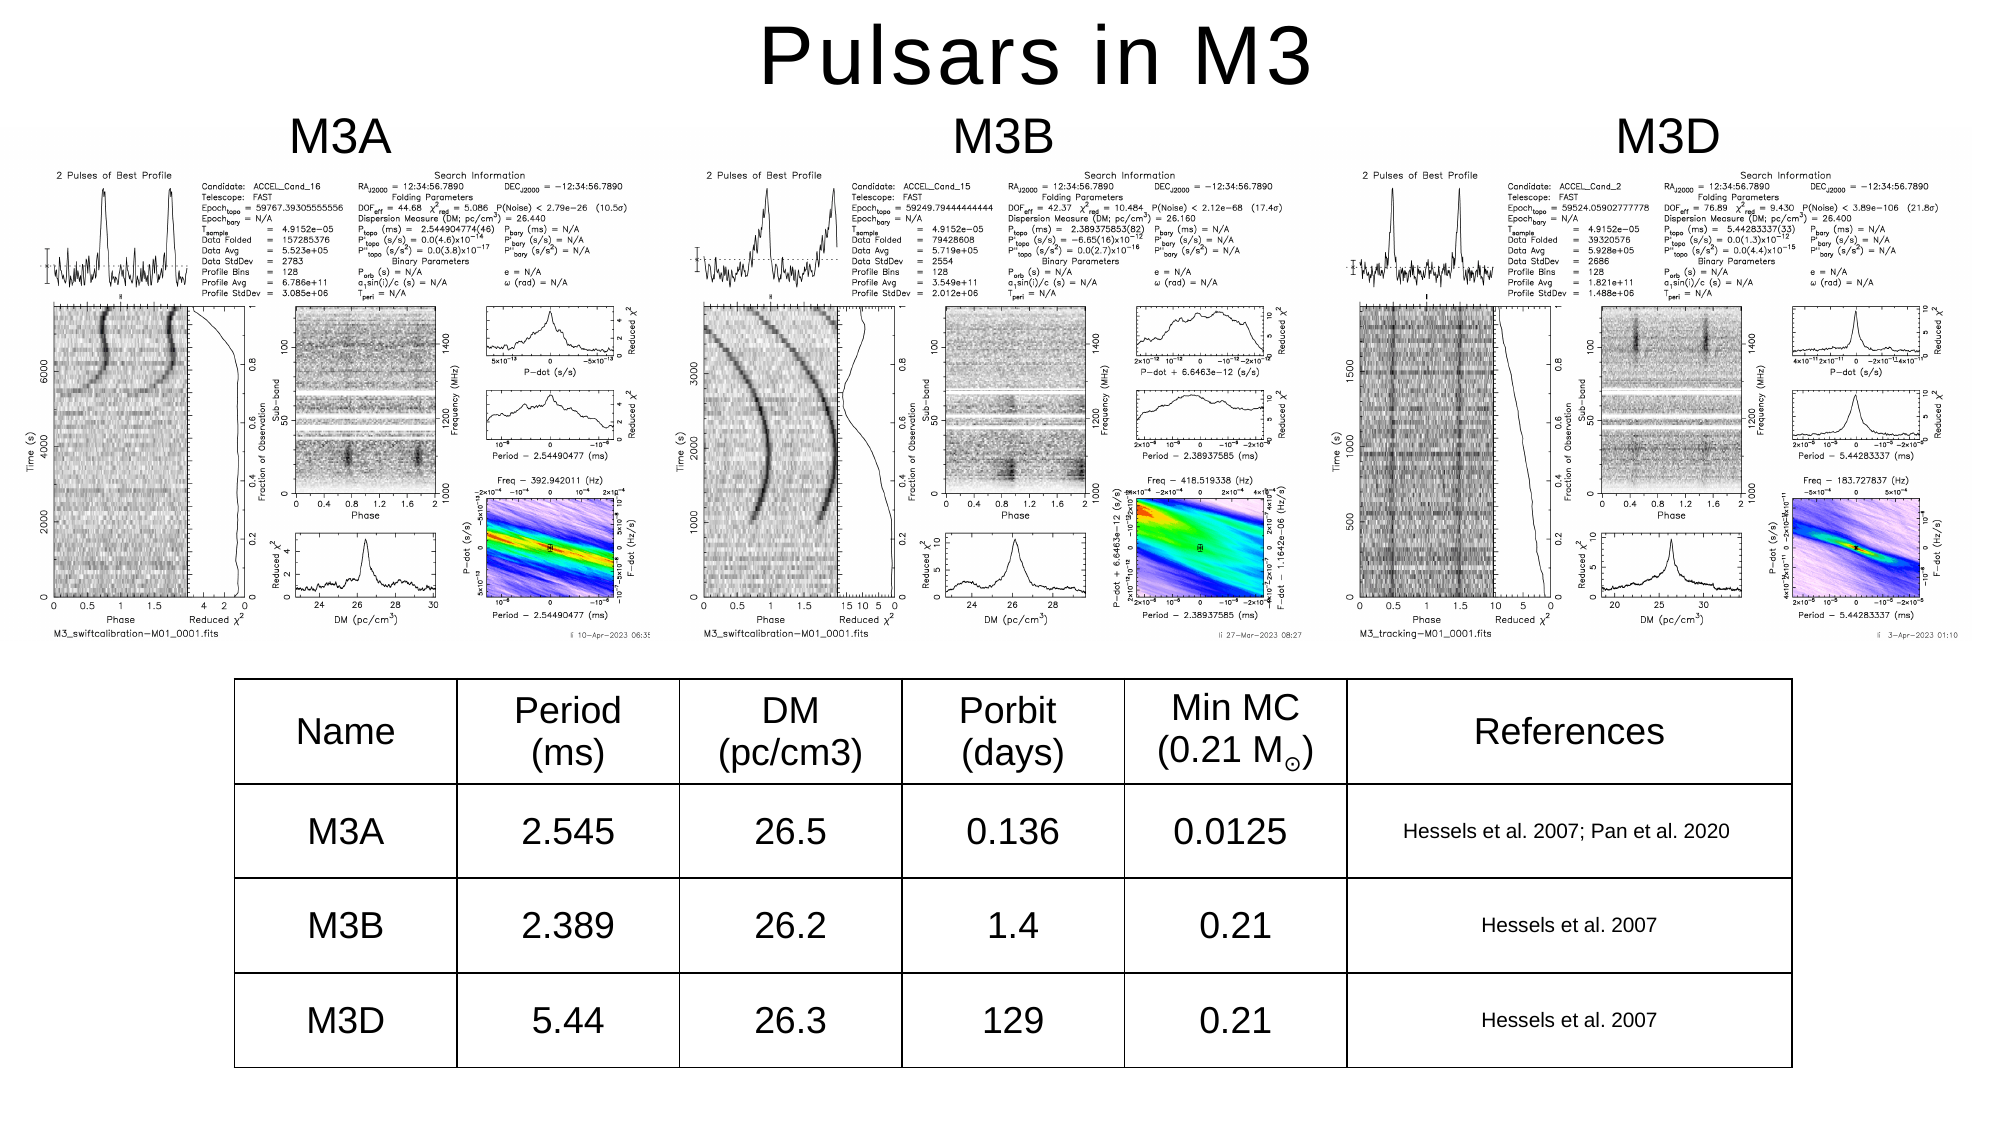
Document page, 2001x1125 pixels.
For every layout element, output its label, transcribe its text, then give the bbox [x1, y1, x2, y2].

table_header Porbit (days) [903, 680, 1124, 783]
table_cell 0.21 [1125, 974, 1346, 1067]
table_cell 2.545 [458, 785, 679, 877]
table_cell 129 [903, 974, 1124, 1067]
table_cell 5.44 [458, 974, 679, 1067]
table_cell Hessels et al. 2007; Pan et al. 2020 [1348, 785, 1791, 877]
table_cell 26.2 [680, 879, 901, 972]
table_header Period (ms) [458, 680, 679, 783]
table_header References [1348, 680, 1791, 783]
table_header Name [235, 680, 456, 783]
table_cell 2.389 [458, 879, 679, 972]
list Pulsars in M3 [631, 0, 1441, 127]
text_box M3A [274, 96, 415, 127]
table_cell 0.0125 [1125, 785, 1346, 877]
text_box M3D [1600, 96, 1746, 127]
table_cell M3A [235, 785, 456, 877]
table_cell M3B [235, 879, 456, 972]
table_cell Hessels et al. 2007 [1348, 879, 1791, 972]
table_cell 0.136 [903, 785, 1124, 877]
table_header DM (pc/cm3) [680, 680, 901, 783]
text_box M3B [937, 96, 1078, 127]
picture [0, 127, 1972, 641]
table_cell Hessels et al. 2007 [1348, 974, 1791, 1067]
table_cell M3D [235, 974, 456, 1067]
table_cell 0.21 [1125, 879, 1346, 972]
table_header Min MC (0.21 M⊙) [1125, 680, 1346, 783]
table_cell 26.3 [680, 974, 901, 1067]
table_cell 26.5 [680, 785, 901, 877]
table_cell 1.4 [903, 879, 1124, 972]
